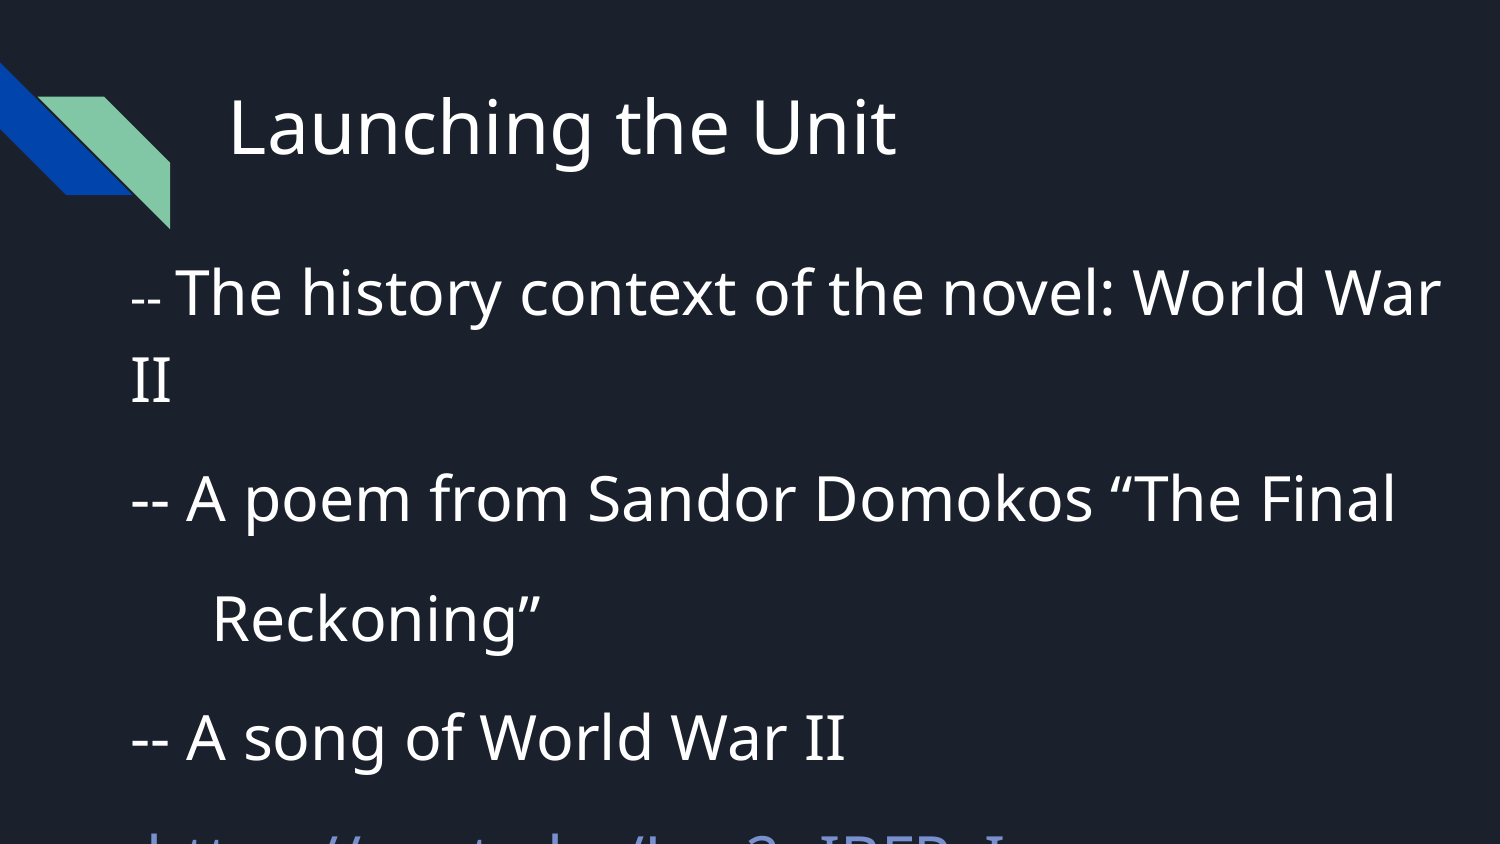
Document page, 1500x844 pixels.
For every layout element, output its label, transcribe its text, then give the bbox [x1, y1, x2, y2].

title Launching the Unit [212, 64, 1368, 215]
list -- The history context of the novel: World War II -- A poem from Sandor Domokos “The Final Reckoning” -- A song of World War II https://youtu.be/Lqs2oIBFPxI [115, 227, 1465, 748]
